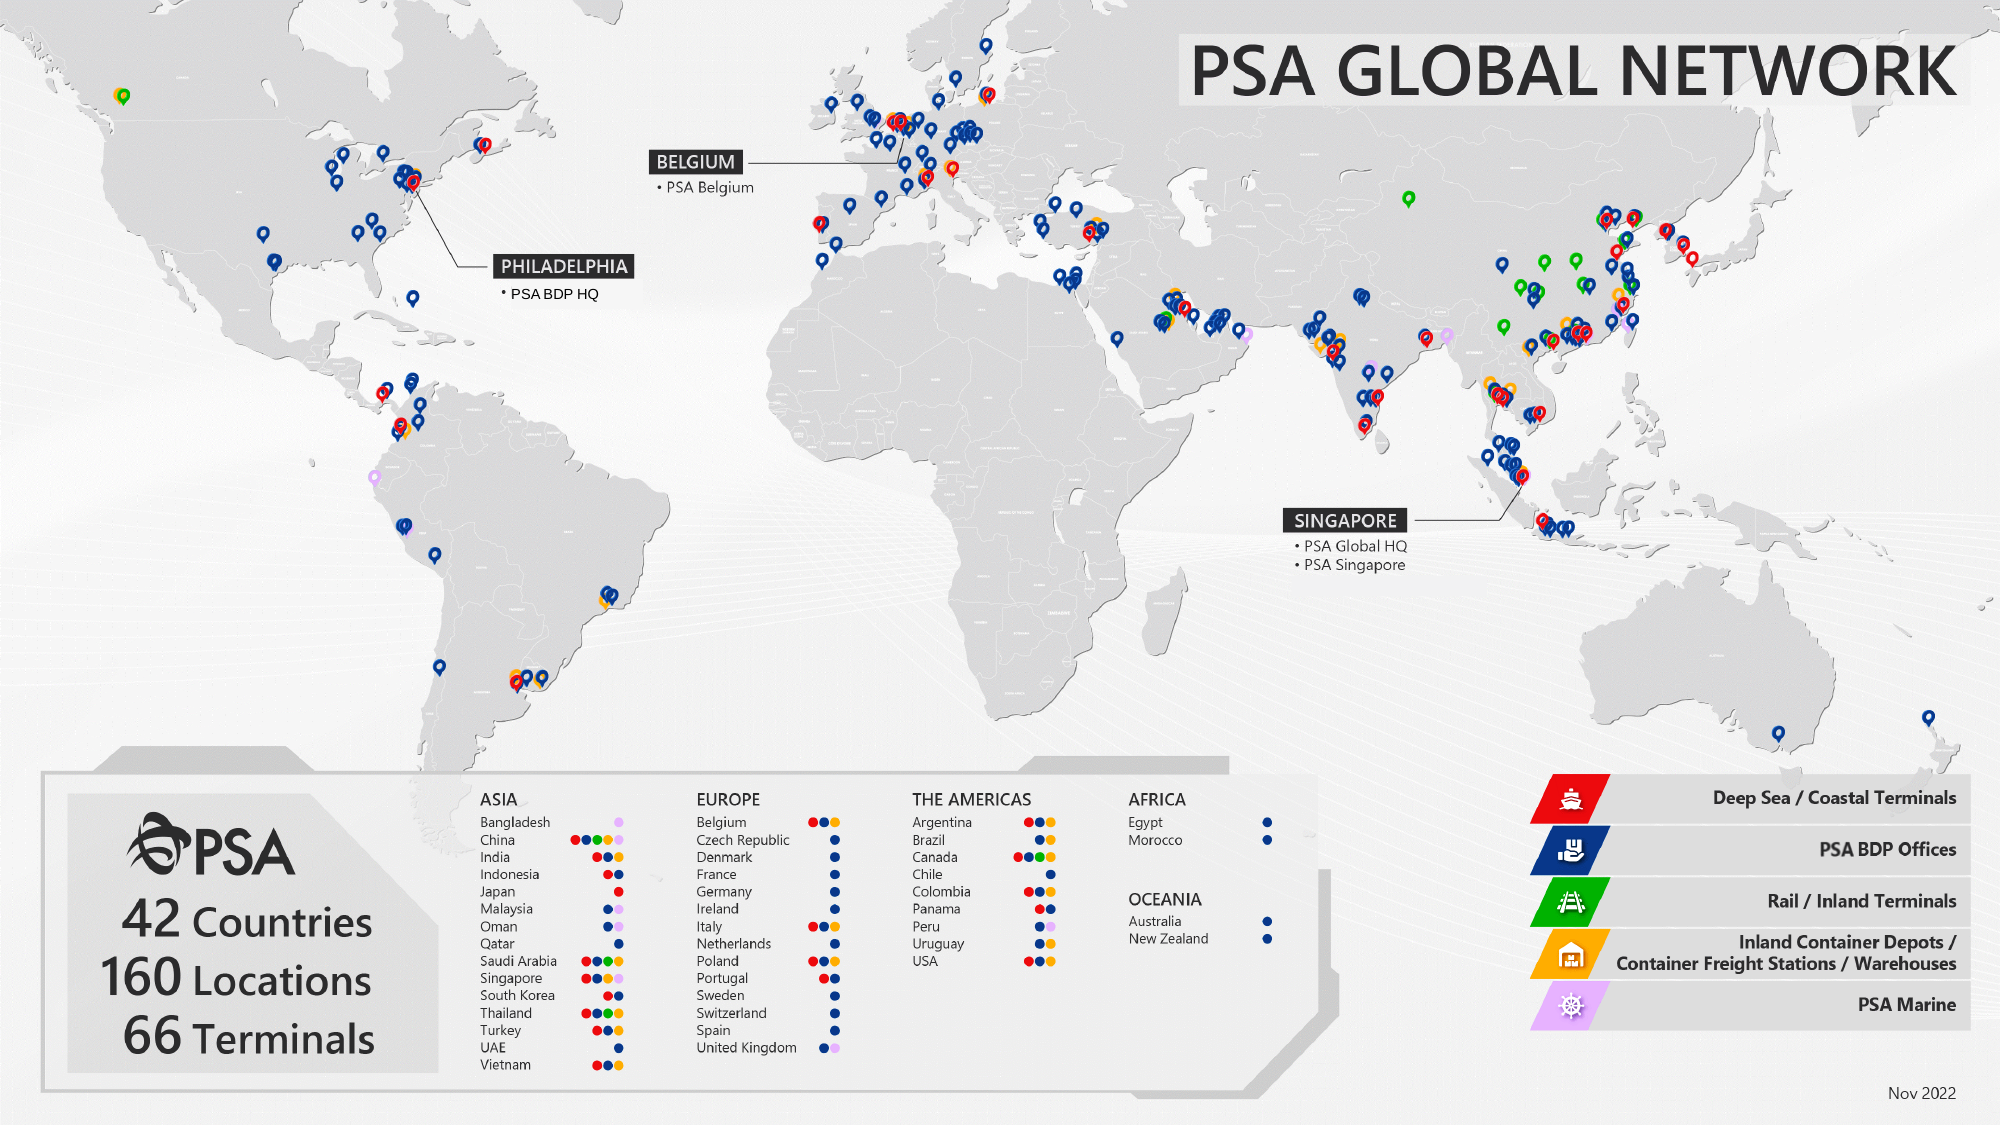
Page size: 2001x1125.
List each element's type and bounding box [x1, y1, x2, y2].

text_box [0, 0, 2000, 1125]
